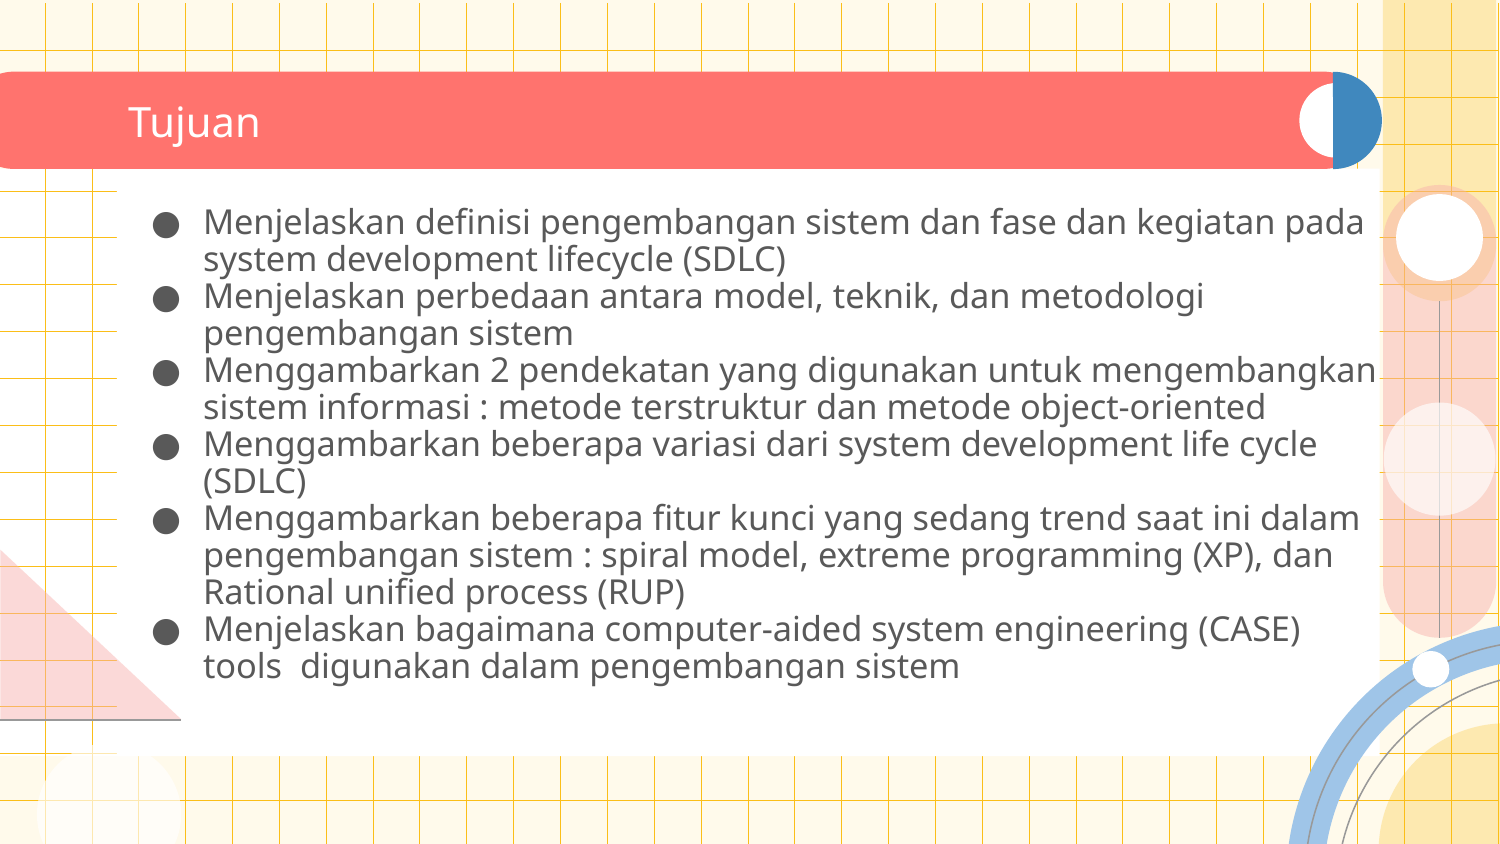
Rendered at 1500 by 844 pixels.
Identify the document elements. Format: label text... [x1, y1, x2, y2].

list Menjelaskan definisi pengembangan sistem dan fase dan kegiatan pada system development lifecycle (SDLC) Menjelaskan perbedaan antara model, teknik, dan metodologi pengembangan sistem Menggambarkan 2 pendekatan yang digunakan untuk mengembangkan sistem informasi : metode terstruktur dan metode object-oriented Menggambarkan beberapa variasi dari system development life cycle (SDLC) Menggambarkan beberapa fitur kunci yang sedang trend saat ini dalam pengembangan sistem : spiral model, extreme programming (XP), dan Rational unified process (RUP) Menjelaskan bagaimana computer-aided system engineering (CASE) tools digunakan dalam pengembangan sistem [116, 199, 1393, 769]
title Tujuan [116, 89, 1275, 152]
